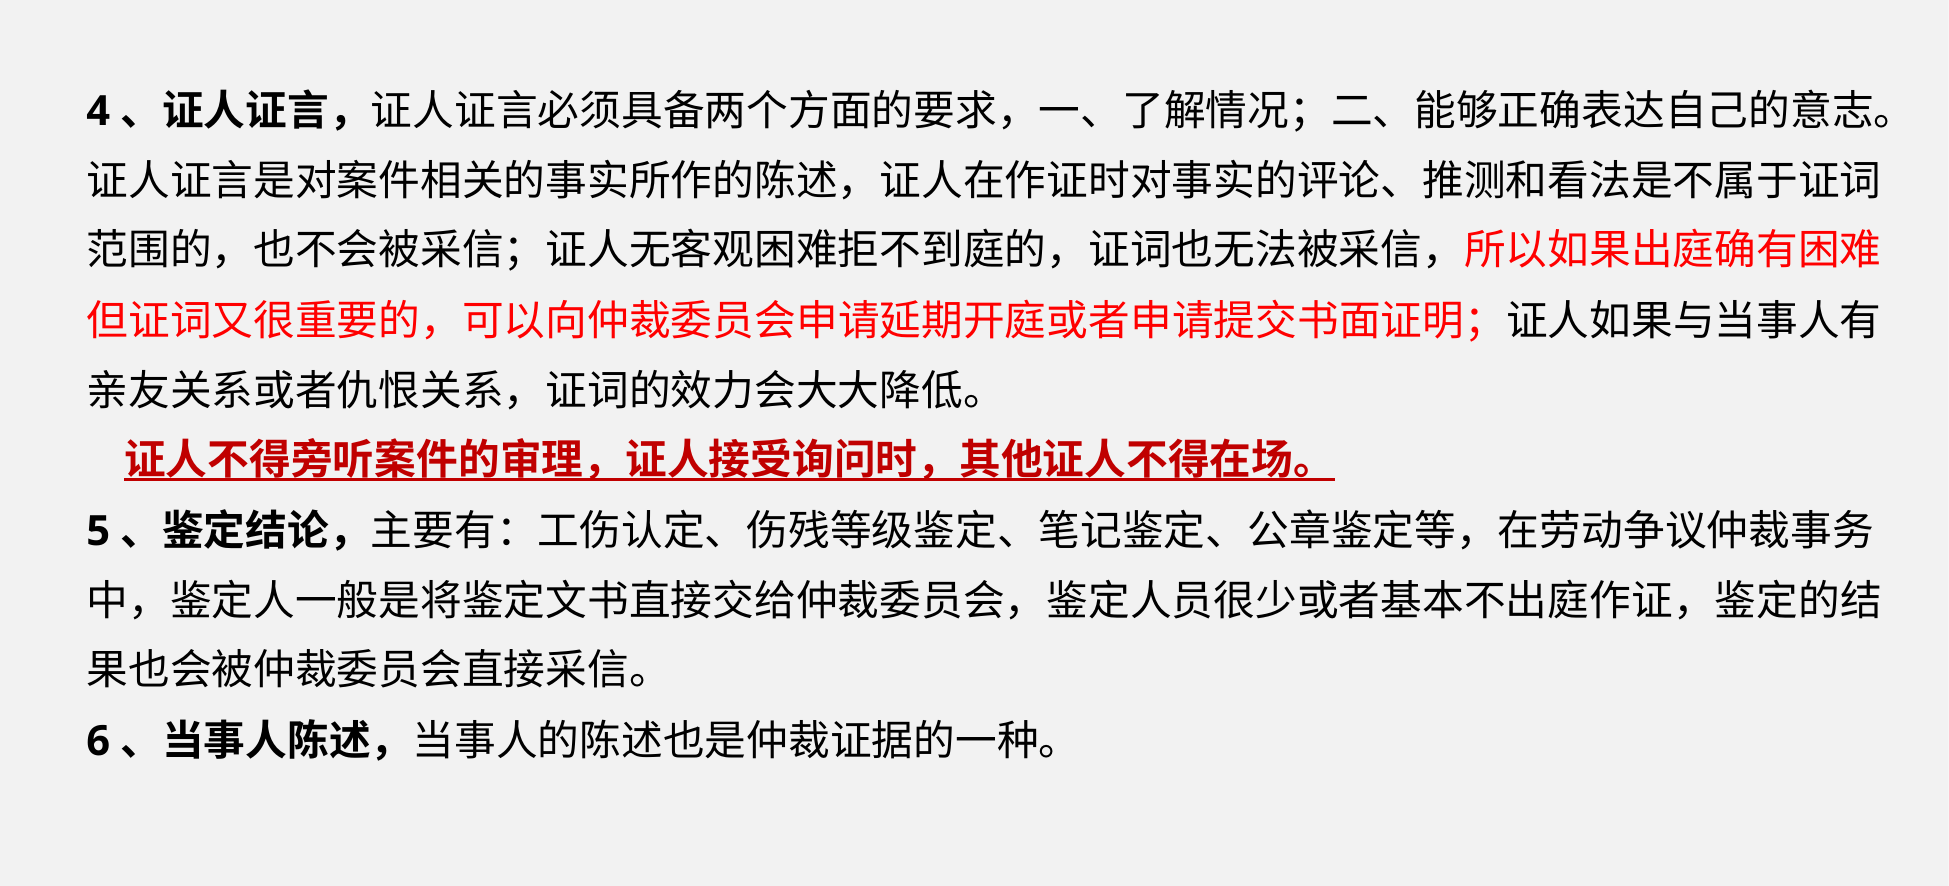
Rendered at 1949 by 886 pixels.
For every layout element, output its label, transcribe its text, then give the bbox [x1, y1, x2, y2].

text_box 4、证人证言，证人证言必须具备两个方面的要求，一、了解情况；二、能够正确表达自己的意志。证人证言是对案件相关的事实所作的陈述，证人在作证时对事实的评论、推测和看法是不属于证词范围的，也不会被采信；证人无客观困难拒不到庭的，证词也无法被采信，所以如果出庭确有困难但证词又很重要的，可以向仲裁委员会申请延期开庭或者申请提交书面证明；证人如果与当事人有亲友关系或者仇恨关系，证词的效力会大大降低。 证人不得旁听案件的审理，证人接受询问时，其他证人不得在场。 5、鉴定结论，主要有：工伤认定、伤残等级鉴定、笔记鉴定、公章鉴定等，在劳动争议仲裁事务中，鉴定人一般是将鉴定文书直接交给仲裁委员会，鉴定人员很少或者基本不出庭作证，鉴定的结果也会被仲裁委员会直接采信。 6、当事人陈述，当事人的陈述也是仲裁证据的一种。 [71, 56, 1915, 771]
